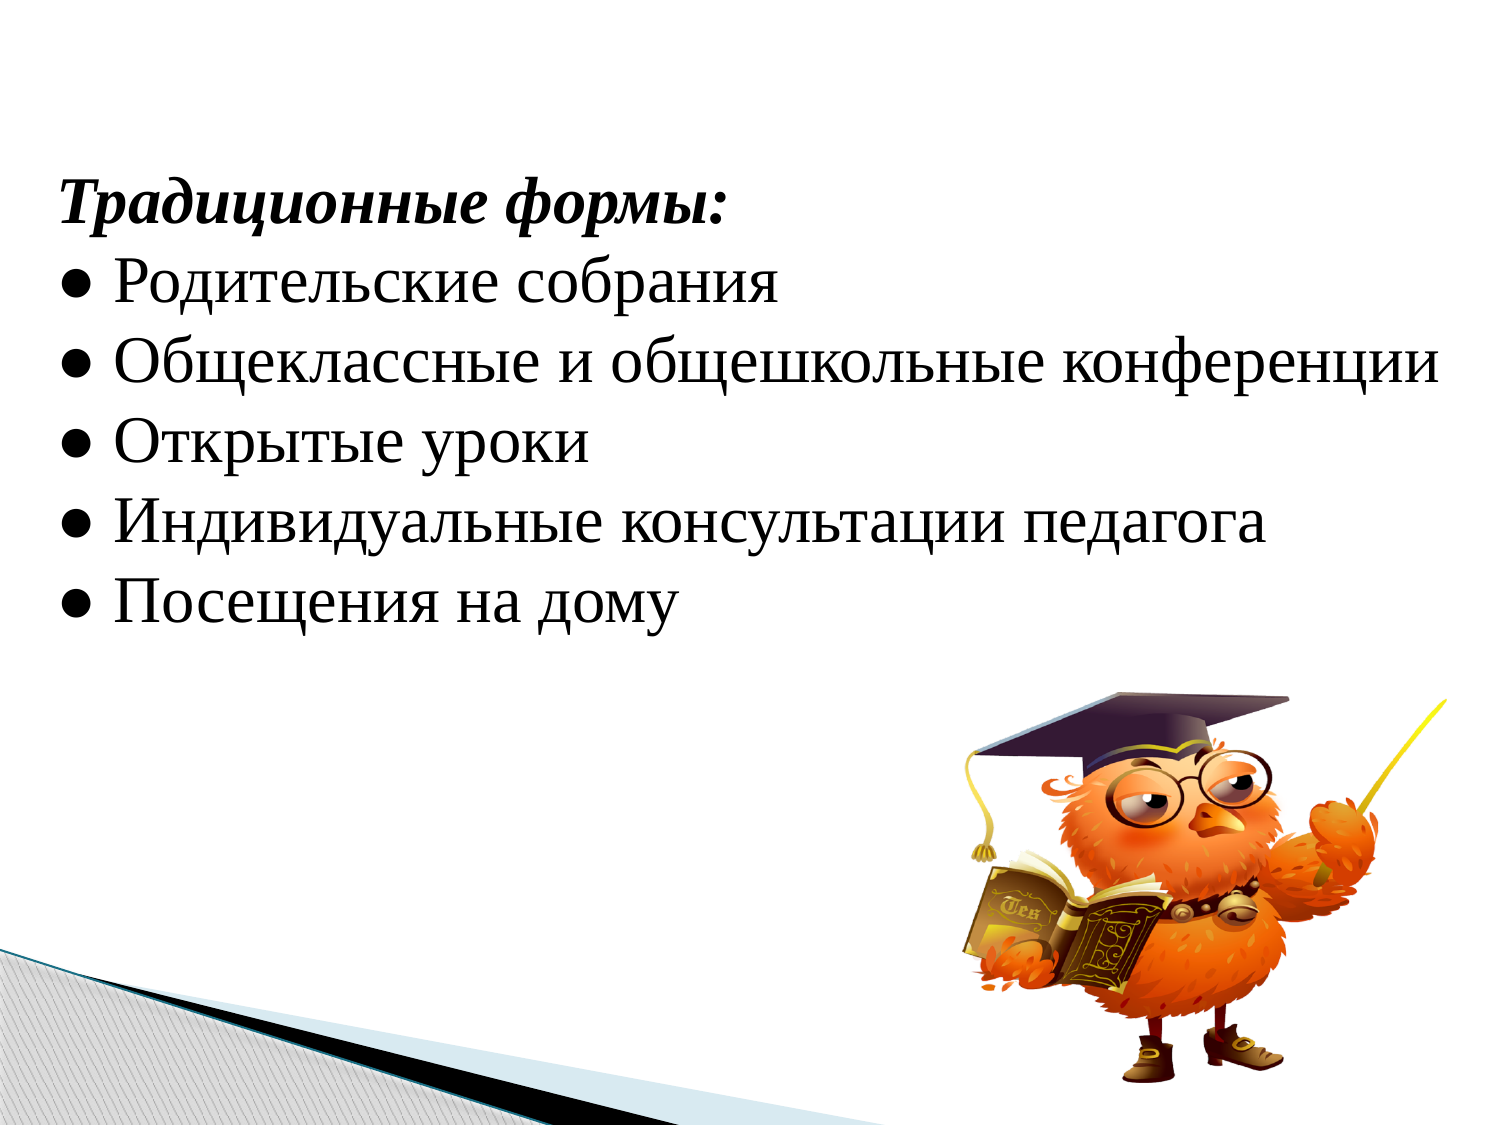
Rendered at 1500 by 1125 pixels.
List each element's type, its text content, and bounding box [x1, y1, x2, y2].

picture [962, 692, 1448, 1083]
text_box Традиционные формы: ● Родительские собрания ● Общеклассные и общешкольные конференции ● Открытые уроки ● Индивидуальные консультации педагога ● Посещения на дому [41, 148, 1500, 644]
